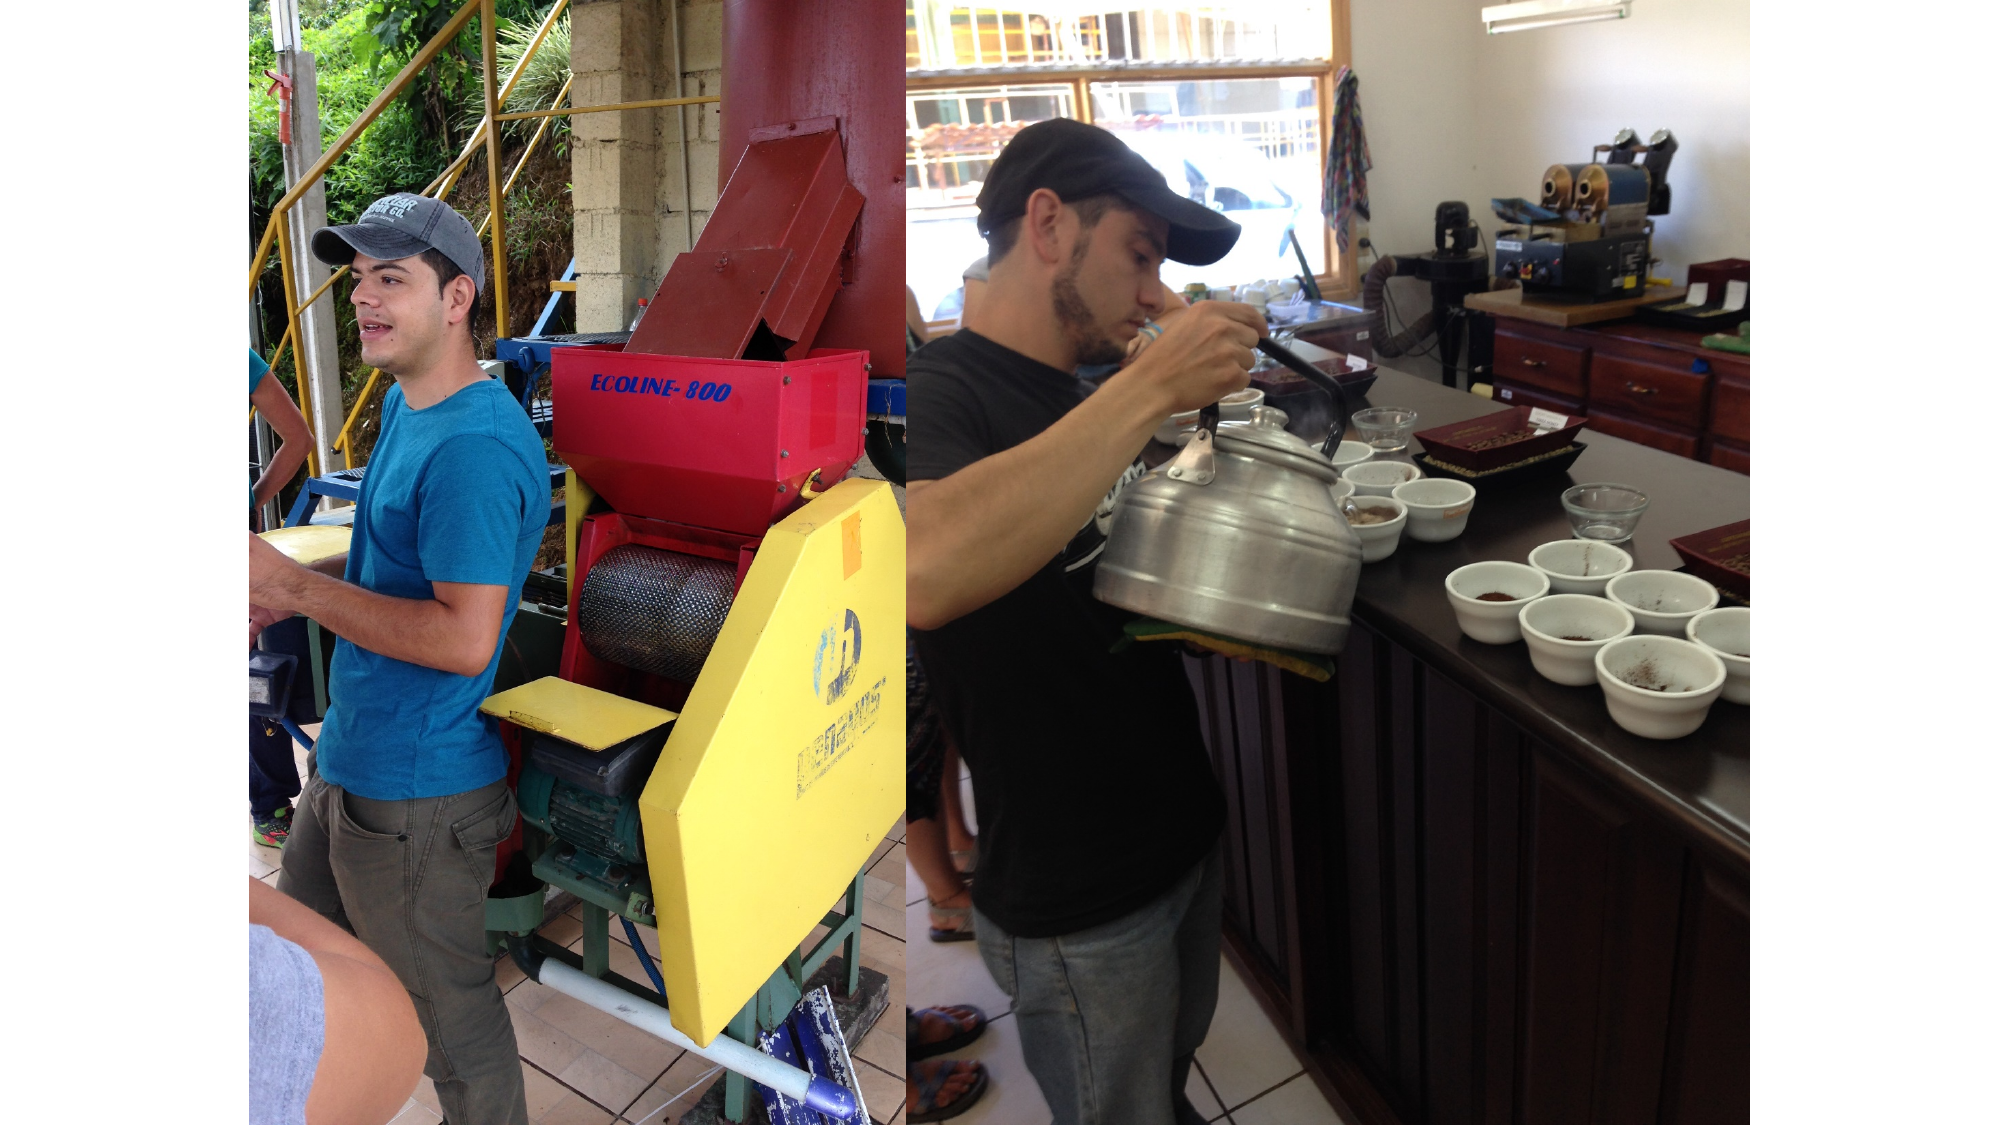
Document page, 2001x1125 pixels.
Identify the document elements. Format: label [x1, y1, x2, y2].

picture [906, 0, 1750, 1125]
list [249, 0, 906, 1125]
